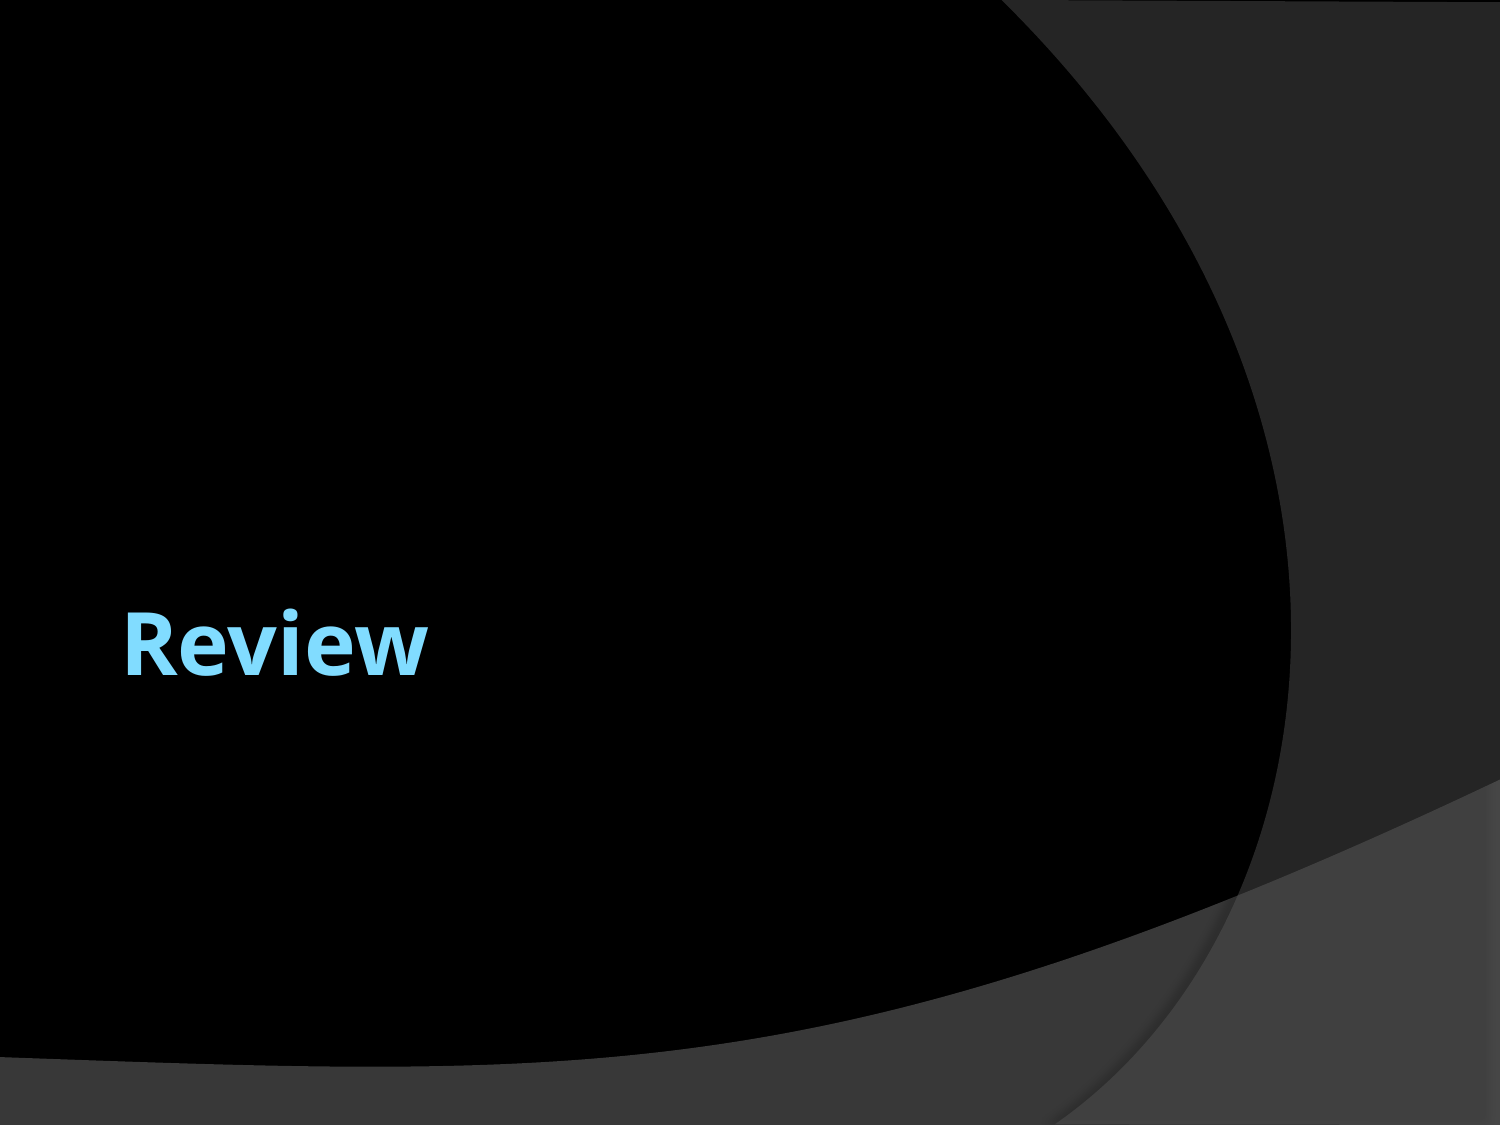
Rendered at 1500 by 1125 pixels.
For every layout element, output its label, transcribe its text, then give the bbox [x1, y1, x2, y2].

title Review [112, 587, 1200, 888]
